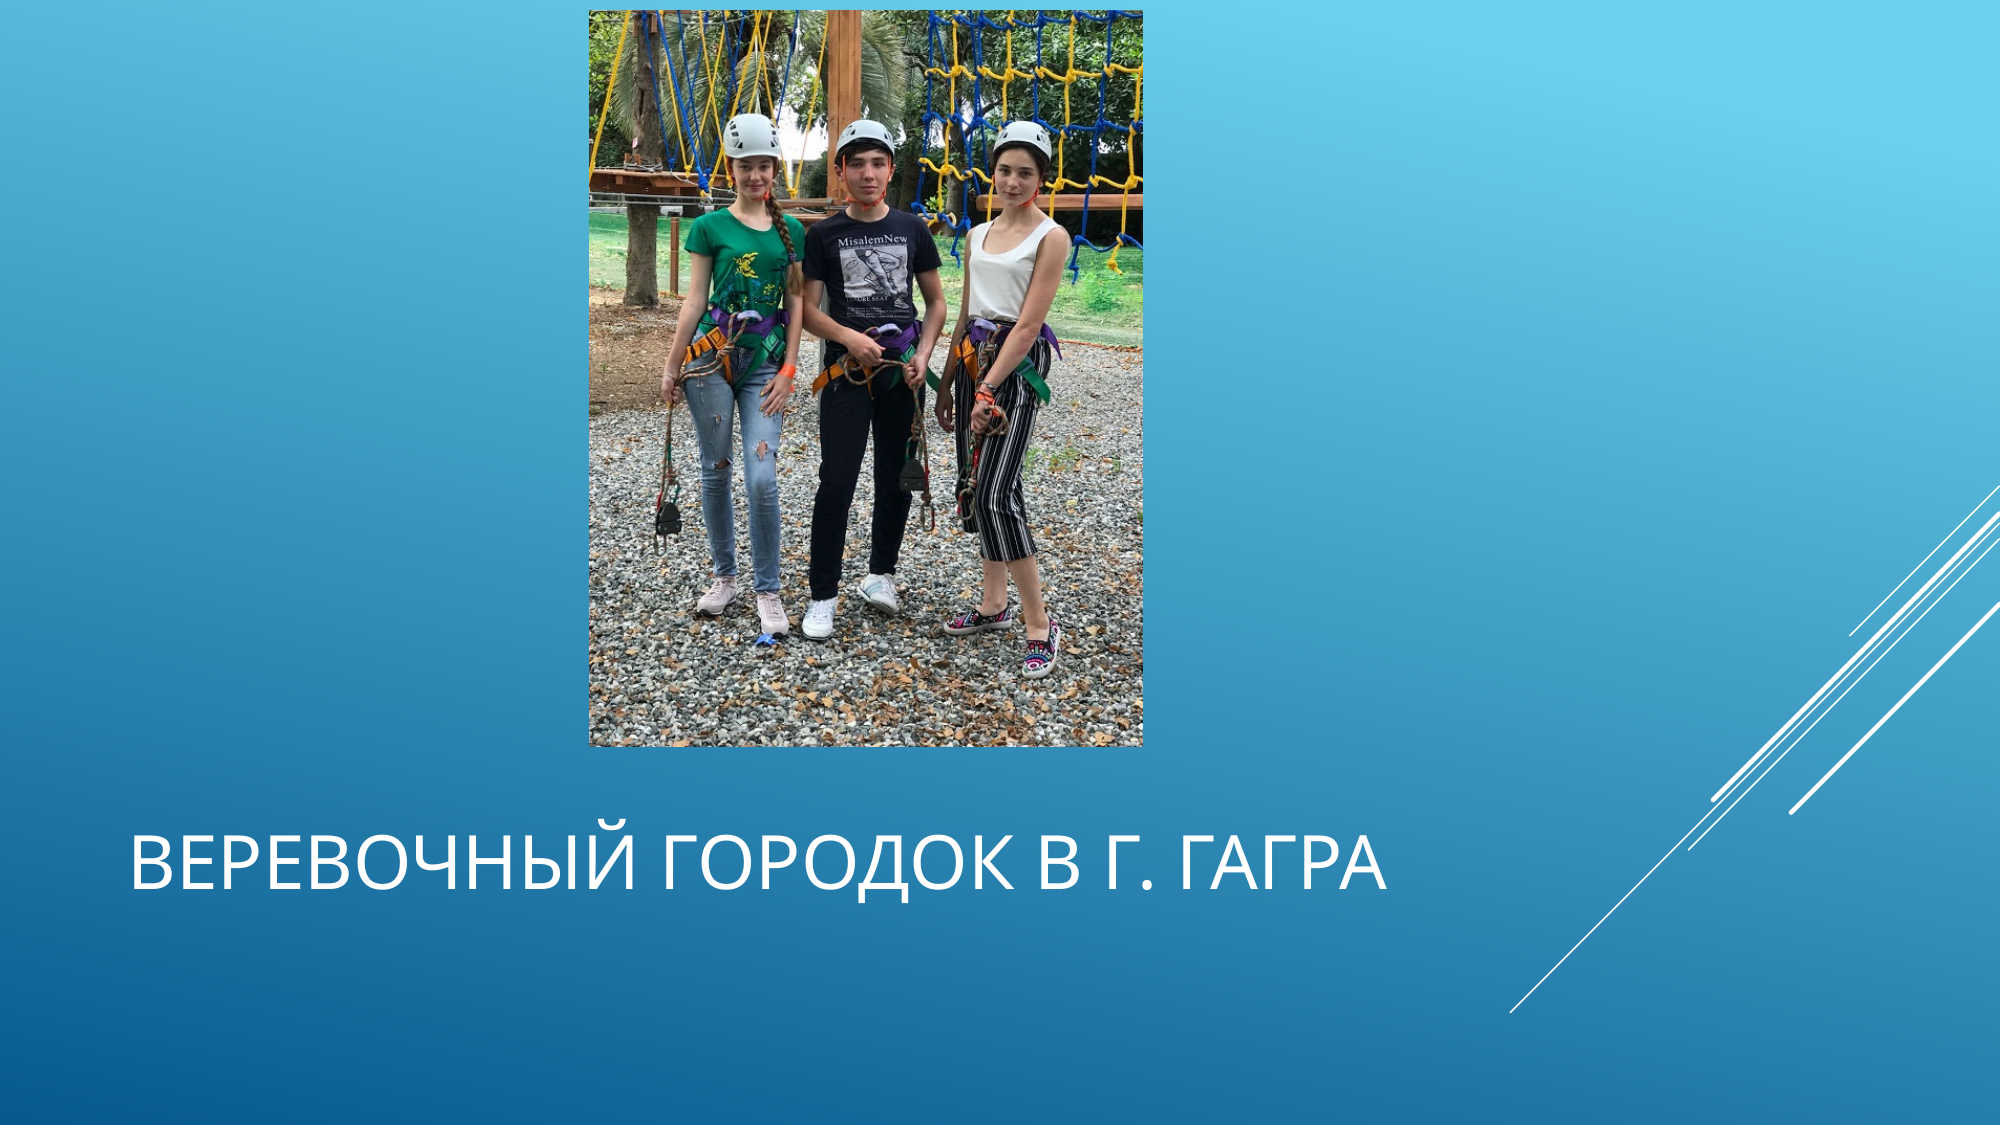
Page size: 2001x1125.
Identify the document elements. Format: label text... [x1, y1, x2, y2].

title Веревочный городок в г. Гагра [112, 736, 1513, 984]
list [589, 9, 1143, 747]
